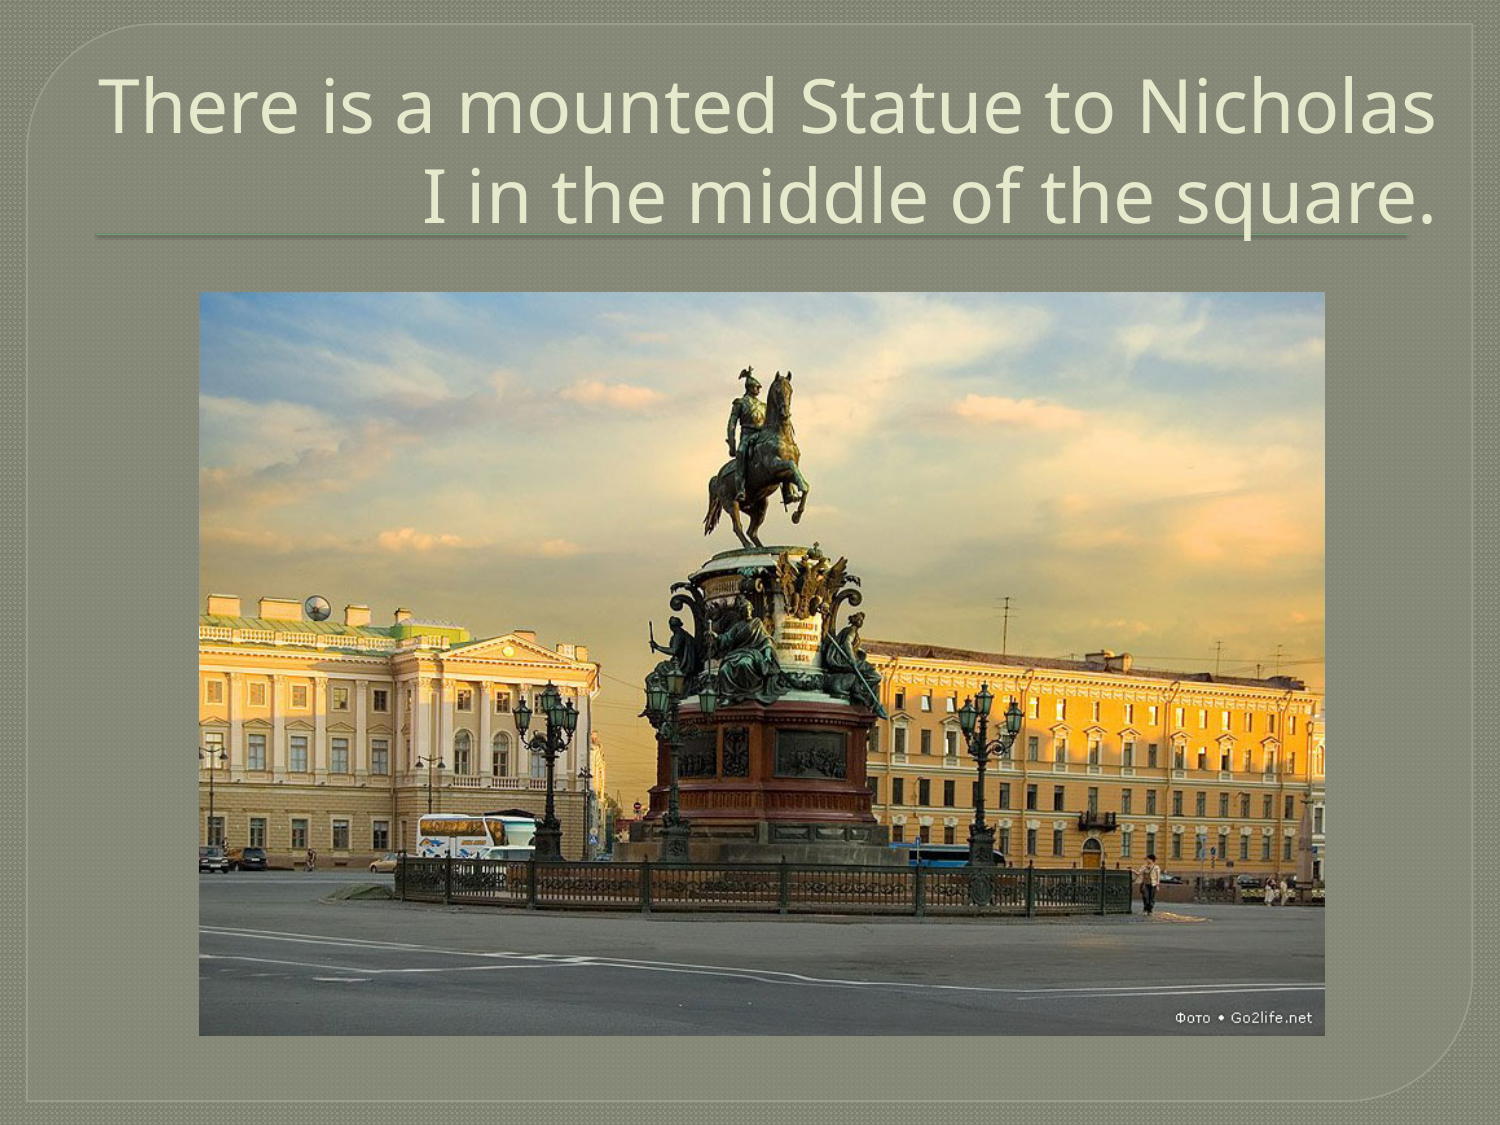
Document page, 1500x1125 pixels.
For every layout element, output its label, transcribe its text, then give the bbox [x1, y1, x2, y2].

title There is a mounted Statue to Nicholas I in the middle of the square. [58, 23, 1454, 247]
picture [198, 292, 1325, 1036]
